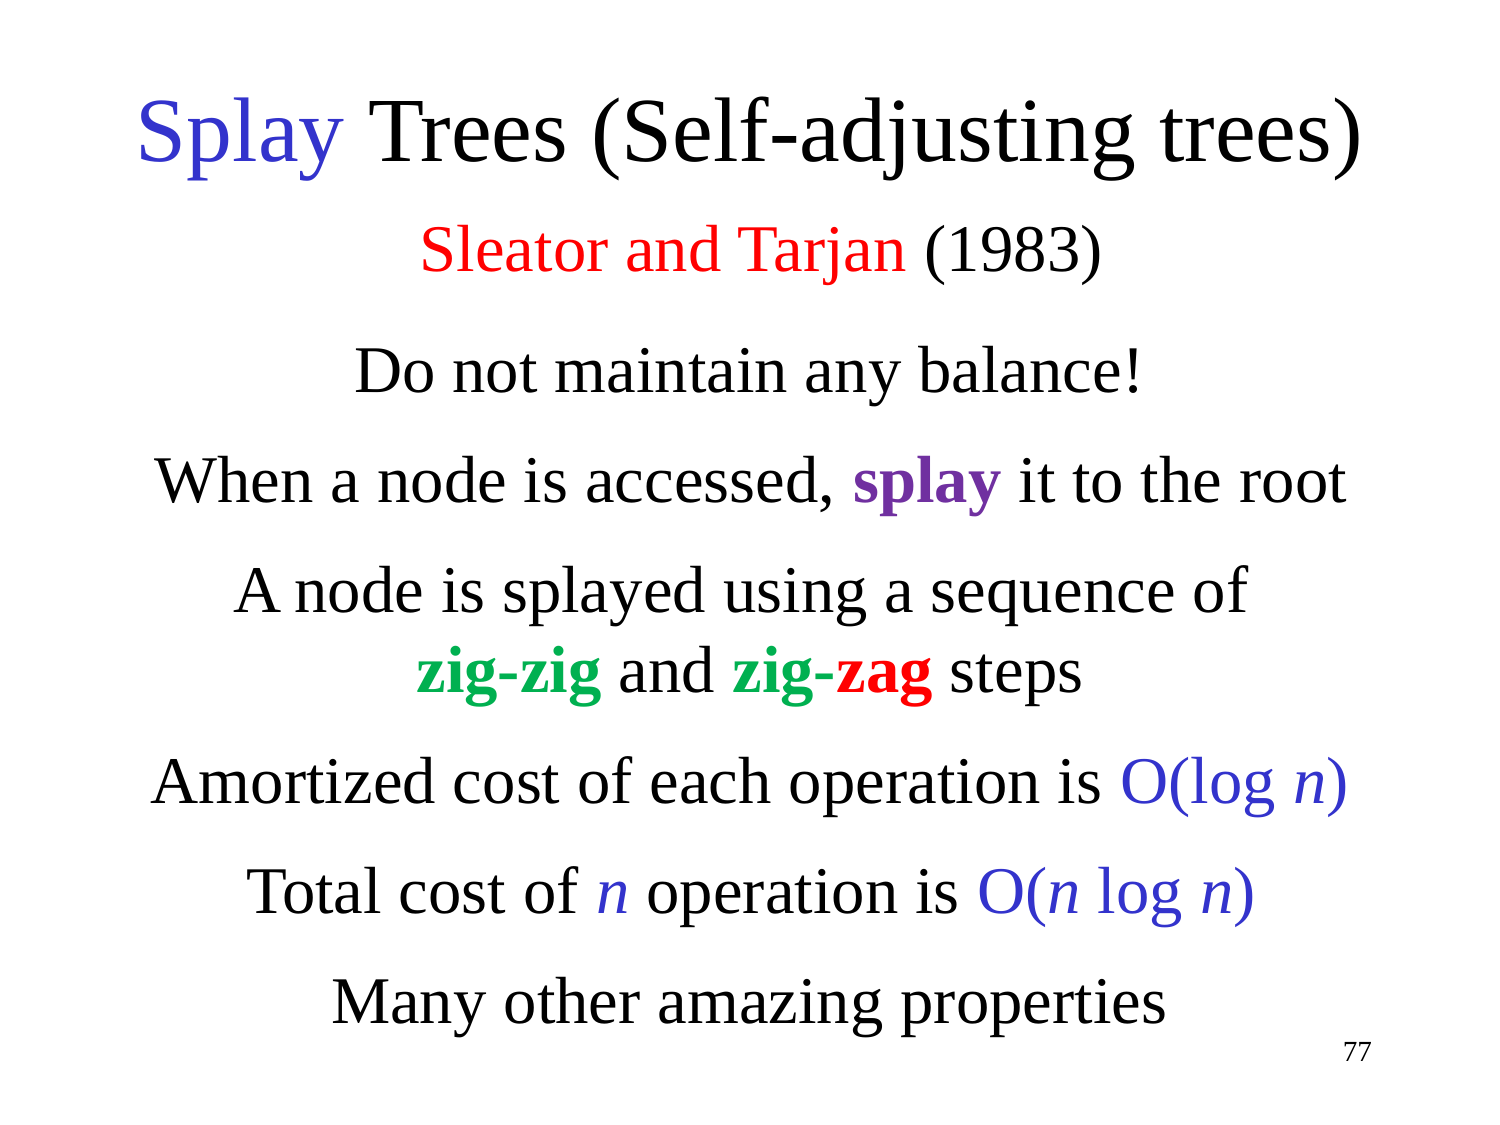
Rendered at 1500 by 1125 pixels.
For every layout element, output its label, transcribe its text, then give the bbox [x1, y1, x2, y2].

text_box A node is splayed using a sequence of zig-zig and zig-zag steps [0, 538, 1500, 714]
slide_number 77 [1074, 1045, 1388, 1101]
text_box When a node is accessed, splay it to the root [0, 428, 1500, 523]
text_box Total cost of n operation is O(n log n) [0, 839, 1500, 935]
text_box Do not maintain any balance! [0, 317, 1500, 413]
text_box Amortized cost of each operation is O(log n) [0, 729, 1500, 825]
text_box Splay Trees (Self-adjusting trees) Sleator and Tarjan (1983) [0, 62, 1500, 317]
text_box Many other amazing properties [0, 949, 1500, 1045]
